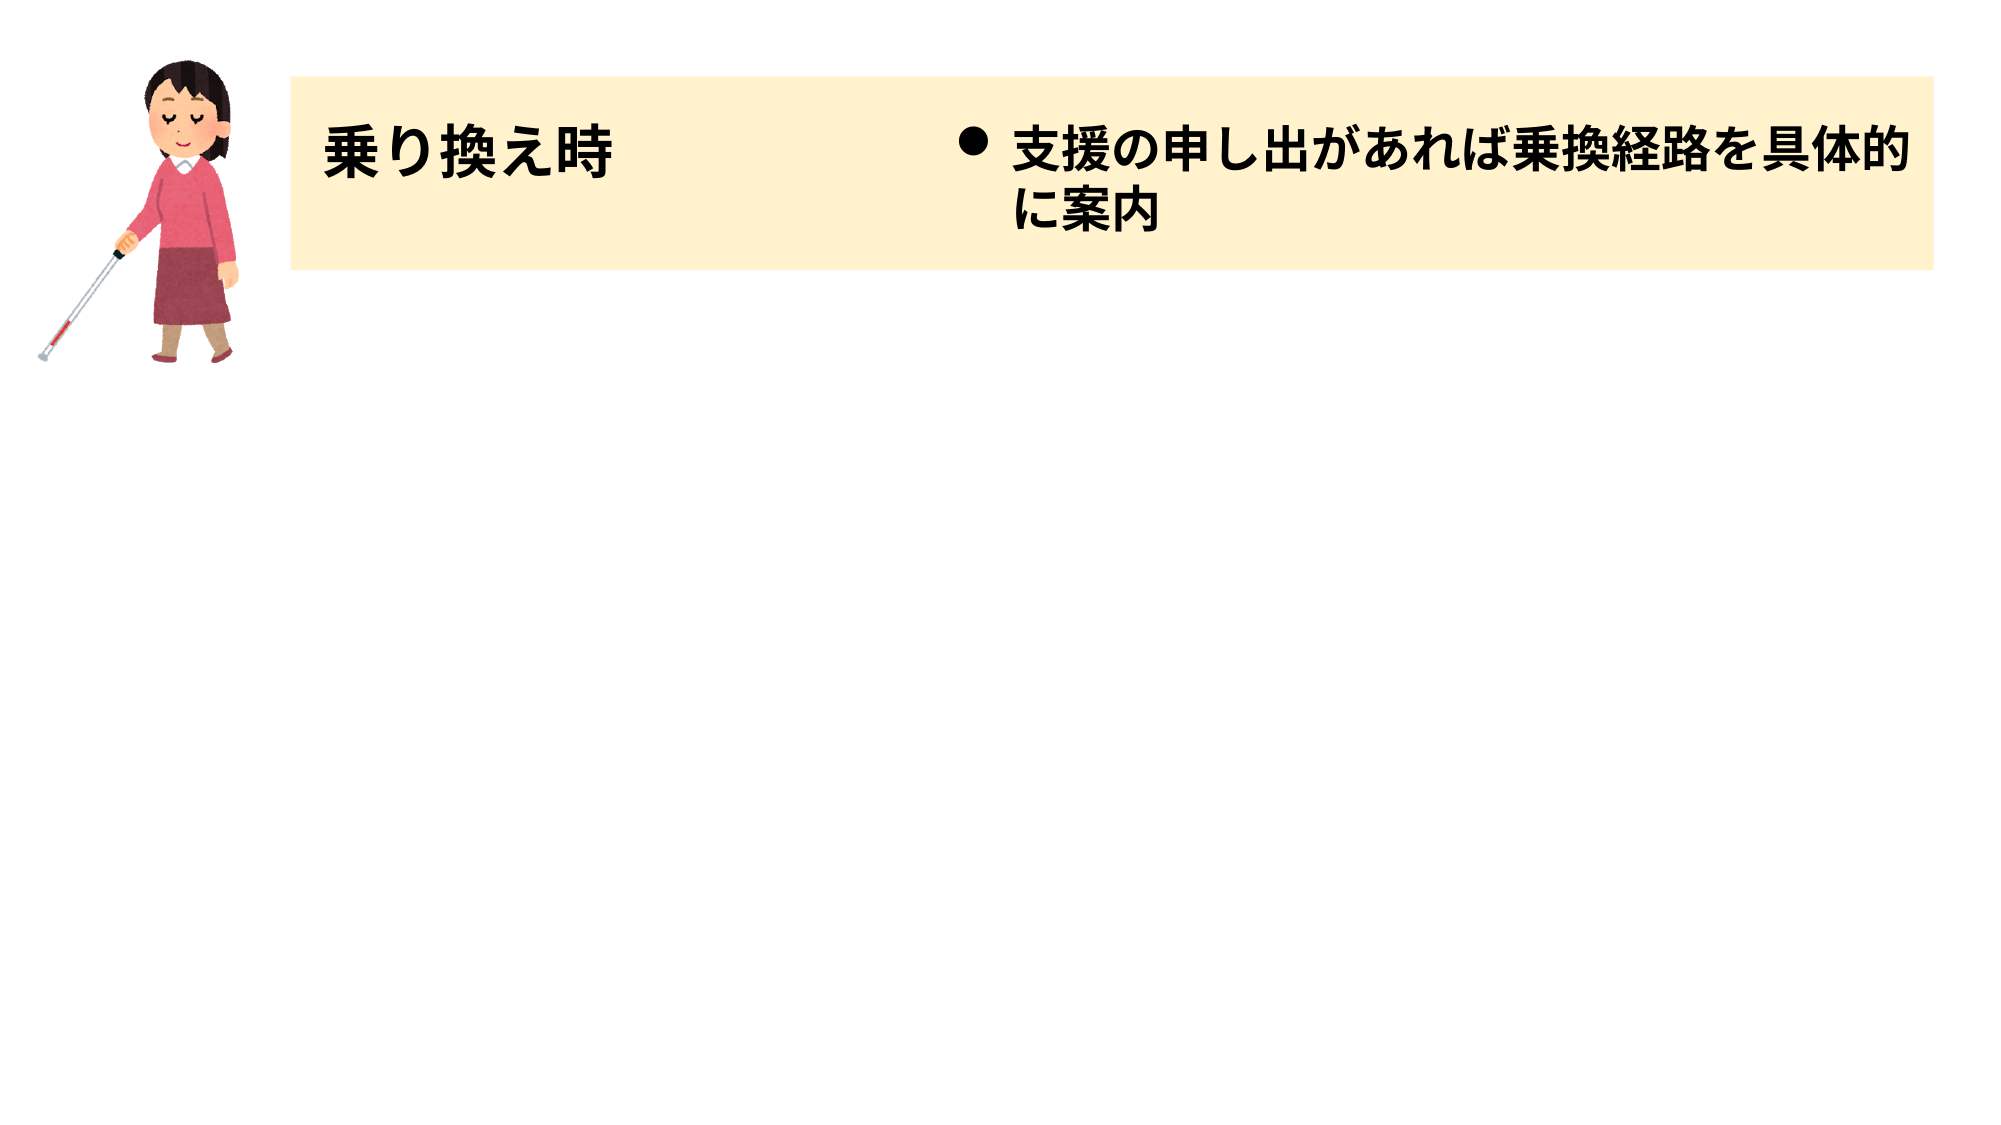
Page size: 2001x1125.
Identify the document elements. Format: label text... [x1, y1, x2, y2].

text_box 支援の申し出があれば乗換経路を具体的に案内 [940, 110, 1934, 246]
picture [20, 55, 253, 375]
text_box [290, 75, 1935, 271]
text_box 乗り換え時 [308, 107, 875, 193]
